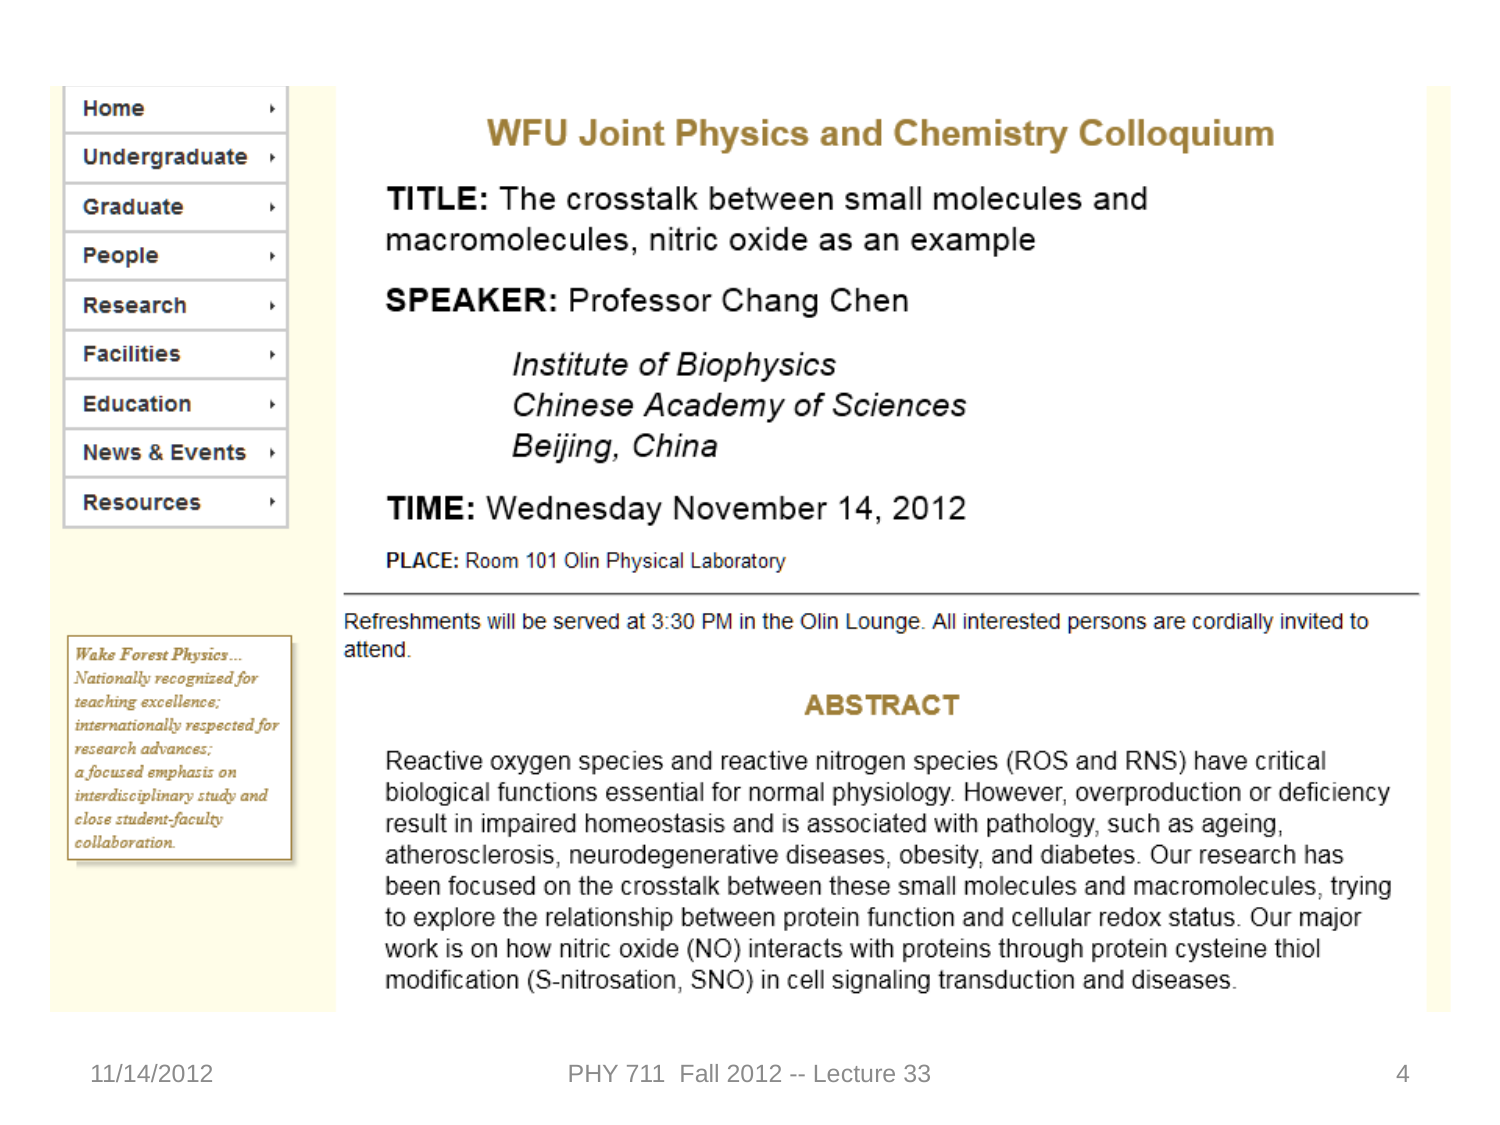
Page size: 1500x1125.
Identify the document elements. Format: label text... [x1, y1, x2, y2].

slide_number 4 [1074, 1042, 1425, 1103]
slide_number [75, 1042, 425, 1103]
footer PHY 711 Fall 2012 -- Lecture 33 [512, 1042, 988, 1103]
picture [49, 86, 1451, 1012]
